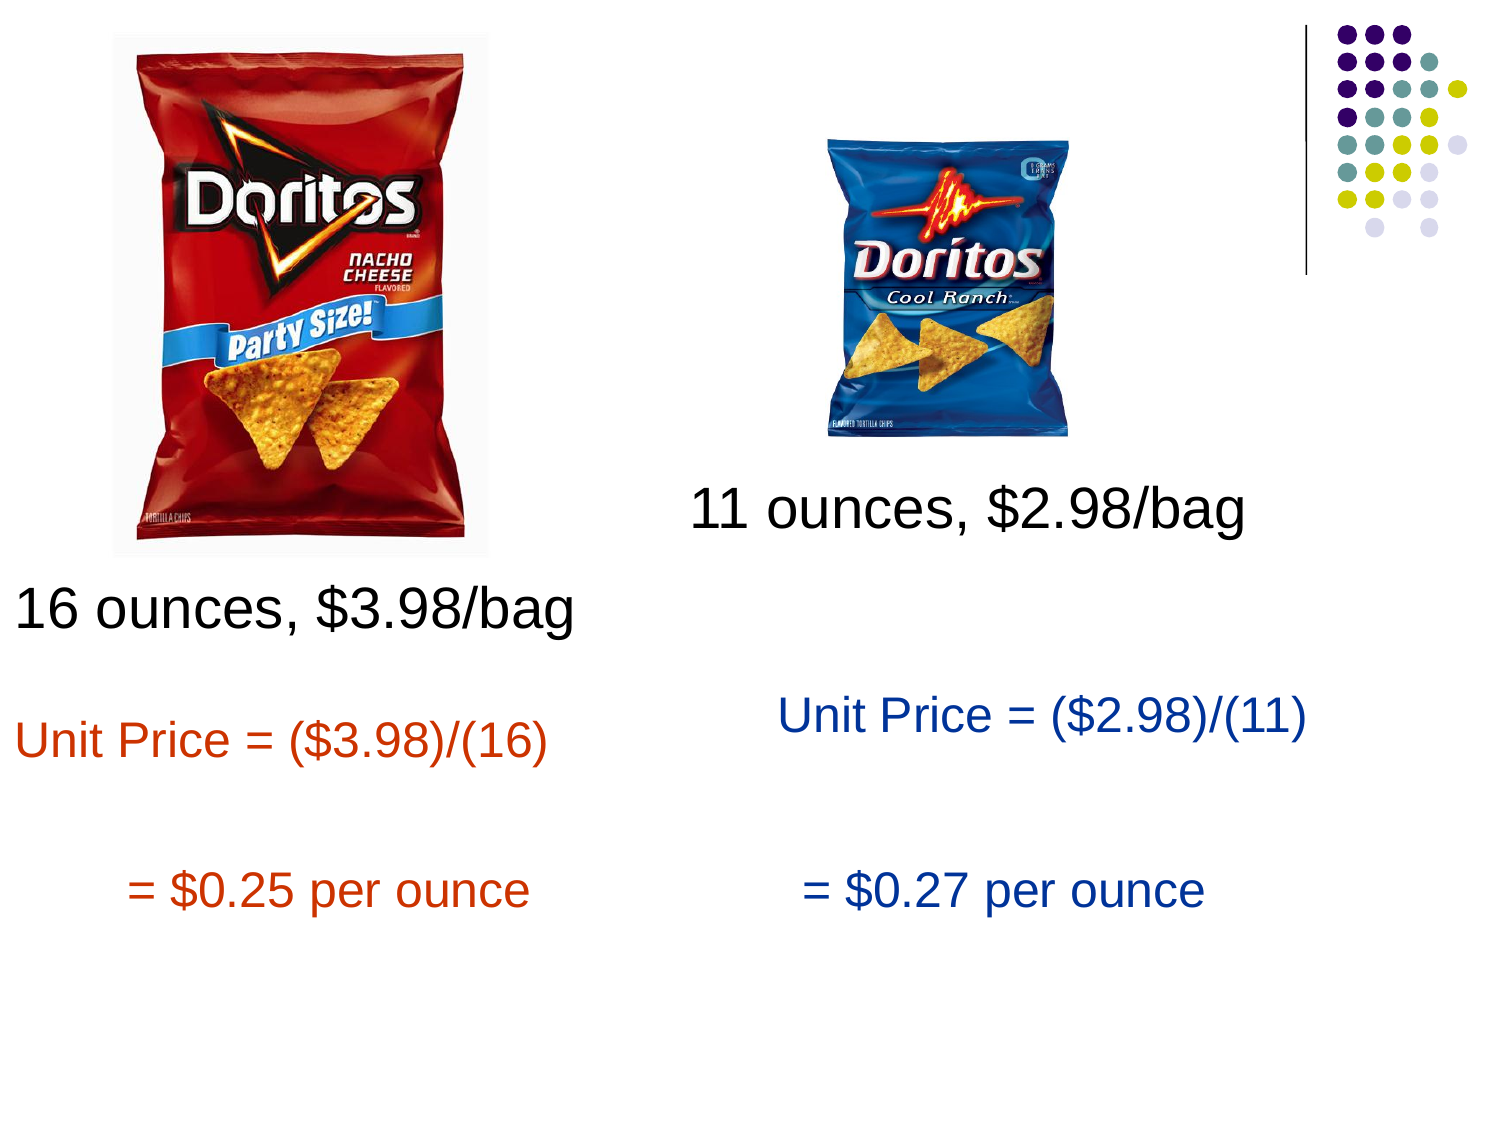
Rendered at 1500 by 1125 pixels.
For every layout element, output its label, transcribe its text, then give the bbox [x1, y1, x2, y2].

text_box = $0.27 per ounce [787, 849, 1375, 925]
text_box 11 ounces, $2.98/bag [675, 462, 1325, 548]
picture [37, 32, 563, 558]
text_box Unit Price = ($3.98)/(16) [0, 699, 700, 839]
text_box = $0.25 per ounce [112, 849, 563, 925]
text_box Unit Price = ($2.98)/(11) [762, 674, 1375, 750]
text_box 16 ounces, $3.98/bag [0, 562, 688, 648]
picture [824, 137, 1070, 438]
